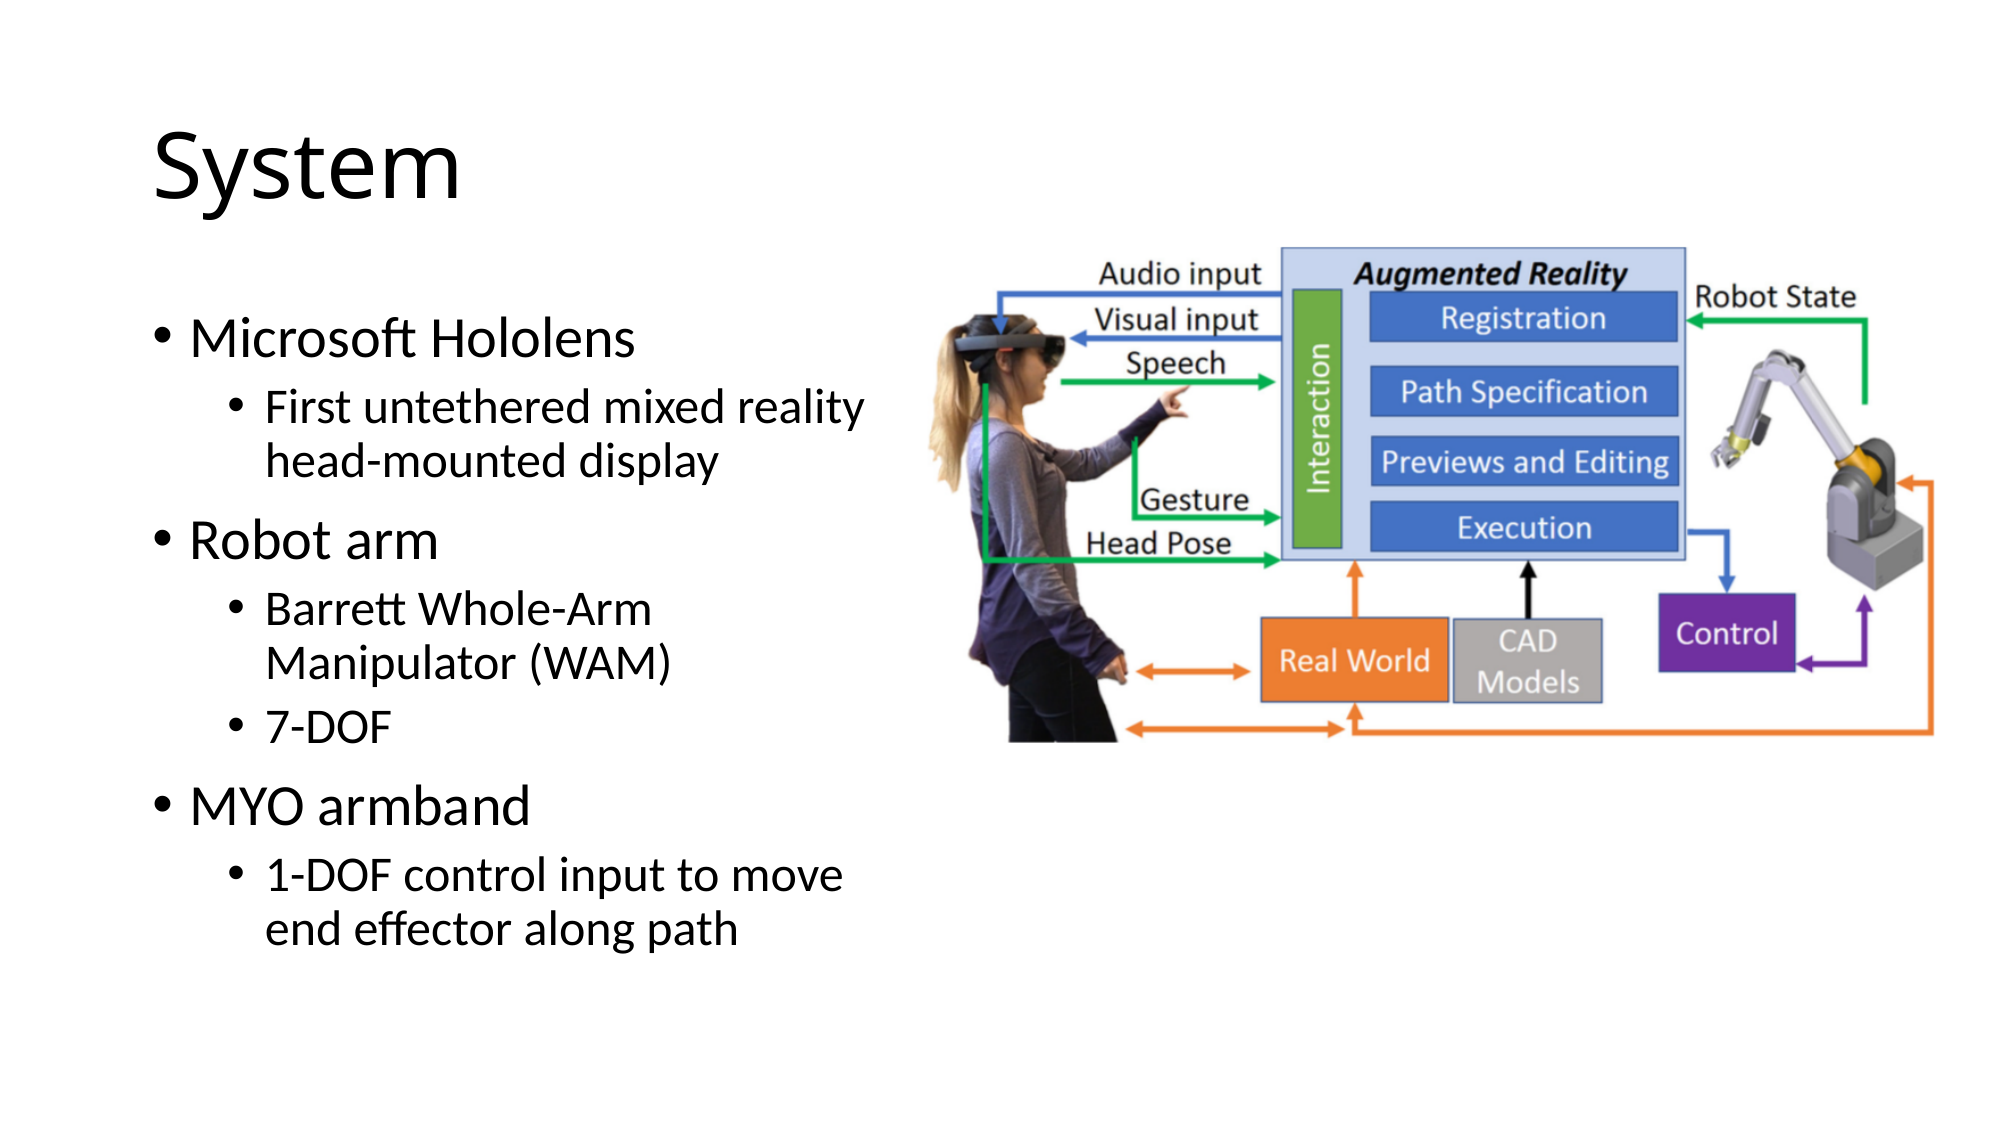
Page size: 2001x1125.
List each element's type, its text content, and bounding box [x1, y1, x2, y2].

title System [137, 59, 1863, 278]
list Microsoft Hololens First untethered mixed reality head-mounted display Robot arm Barrett Whole-Arm Manipulator (WAM) 7-DOF MYO armband 1-DOF control input to move end effector along path [137, 299, 906, 967]
picture [905, 220, 1969, 776]
